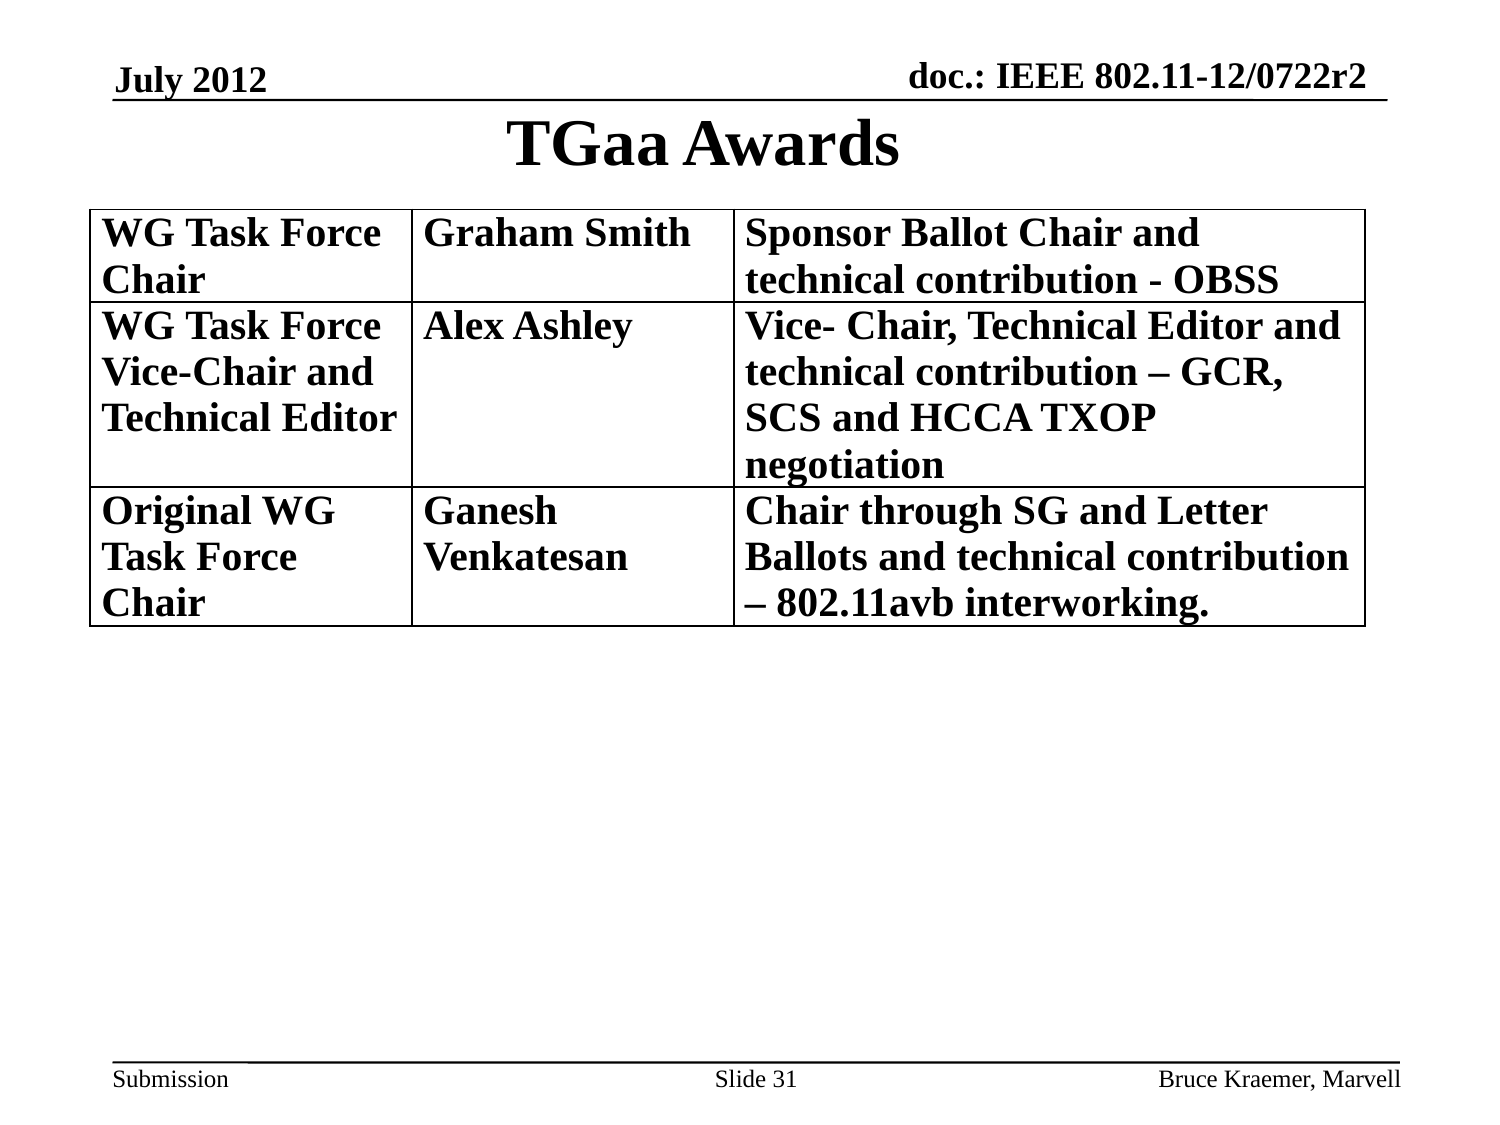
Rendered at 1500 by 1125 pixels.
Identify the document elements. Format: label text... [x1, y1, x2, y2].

table_header Graham Smith [413, 210, 733, 301]
text_box TGaa Awards [491, 91, 916, 187]
table_cell Vice- Chair, Technical Editor and technical contribution – GCR, SCS and HCCA TXOP negotiation [735, 303, 1364, 486]
table_cell Alex Ashley [413, 303, 733, 486]
table_cell Original WG Task Force Chair [91, 488, 411, 625]
table_header Sponsor Ballot Chair and technical contribution - OBSS [735, 210, 1364, 301]
table_cell Ganesh Venkatesan [413, 488, 733, 625]
slide_number Slide 31 [712, 1062, 800, 1093]
footer Bruce Kraemer, Marvell [1079, 1062, 1402, 1093]
table_cell Chair through SG and Letter Ballots and technical contribution – 802.11avb interworking. [735, 488, 1364, 625]
table_cell WG Task Force Vice-Chair and Technical Editor [91, 303, 411, 486]
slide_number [114, 54, 269, 100]
table_header WG Task Force Chair [91, 210, 411, 301]
